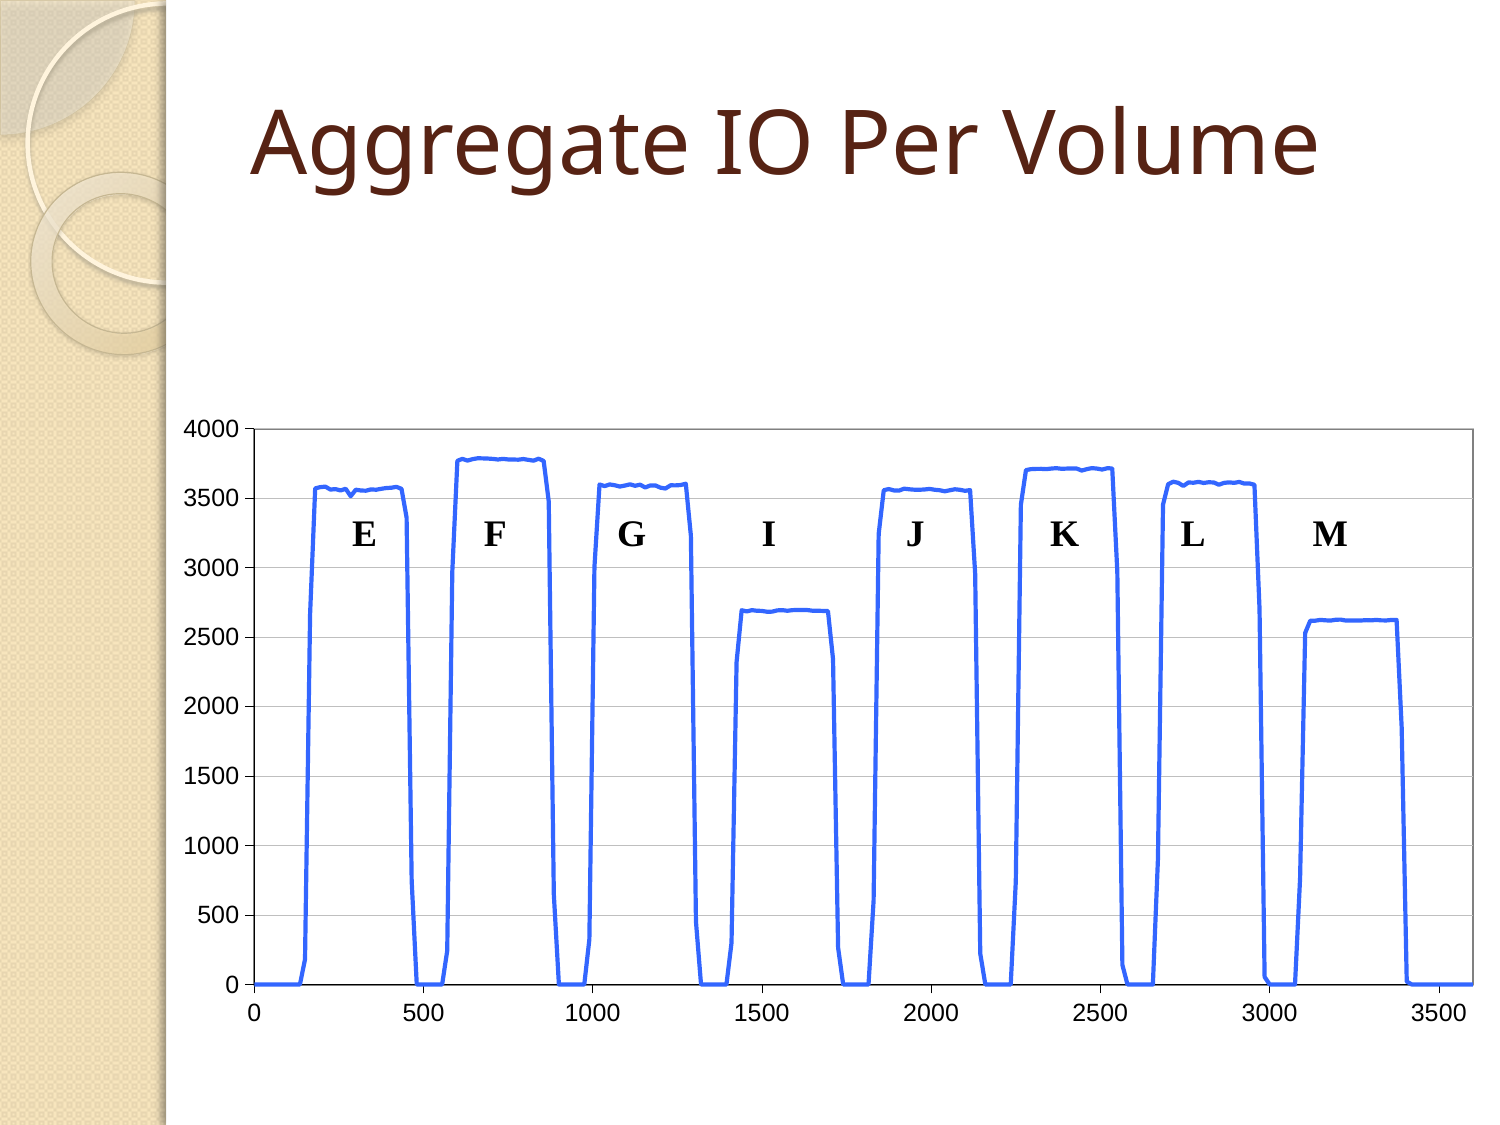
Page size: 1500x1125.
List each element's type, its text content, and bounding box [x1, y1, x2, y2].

chart [174, 387, 1479, 1042]
title Aggregate IO Per Volume [235, 45, 1466, 233]
